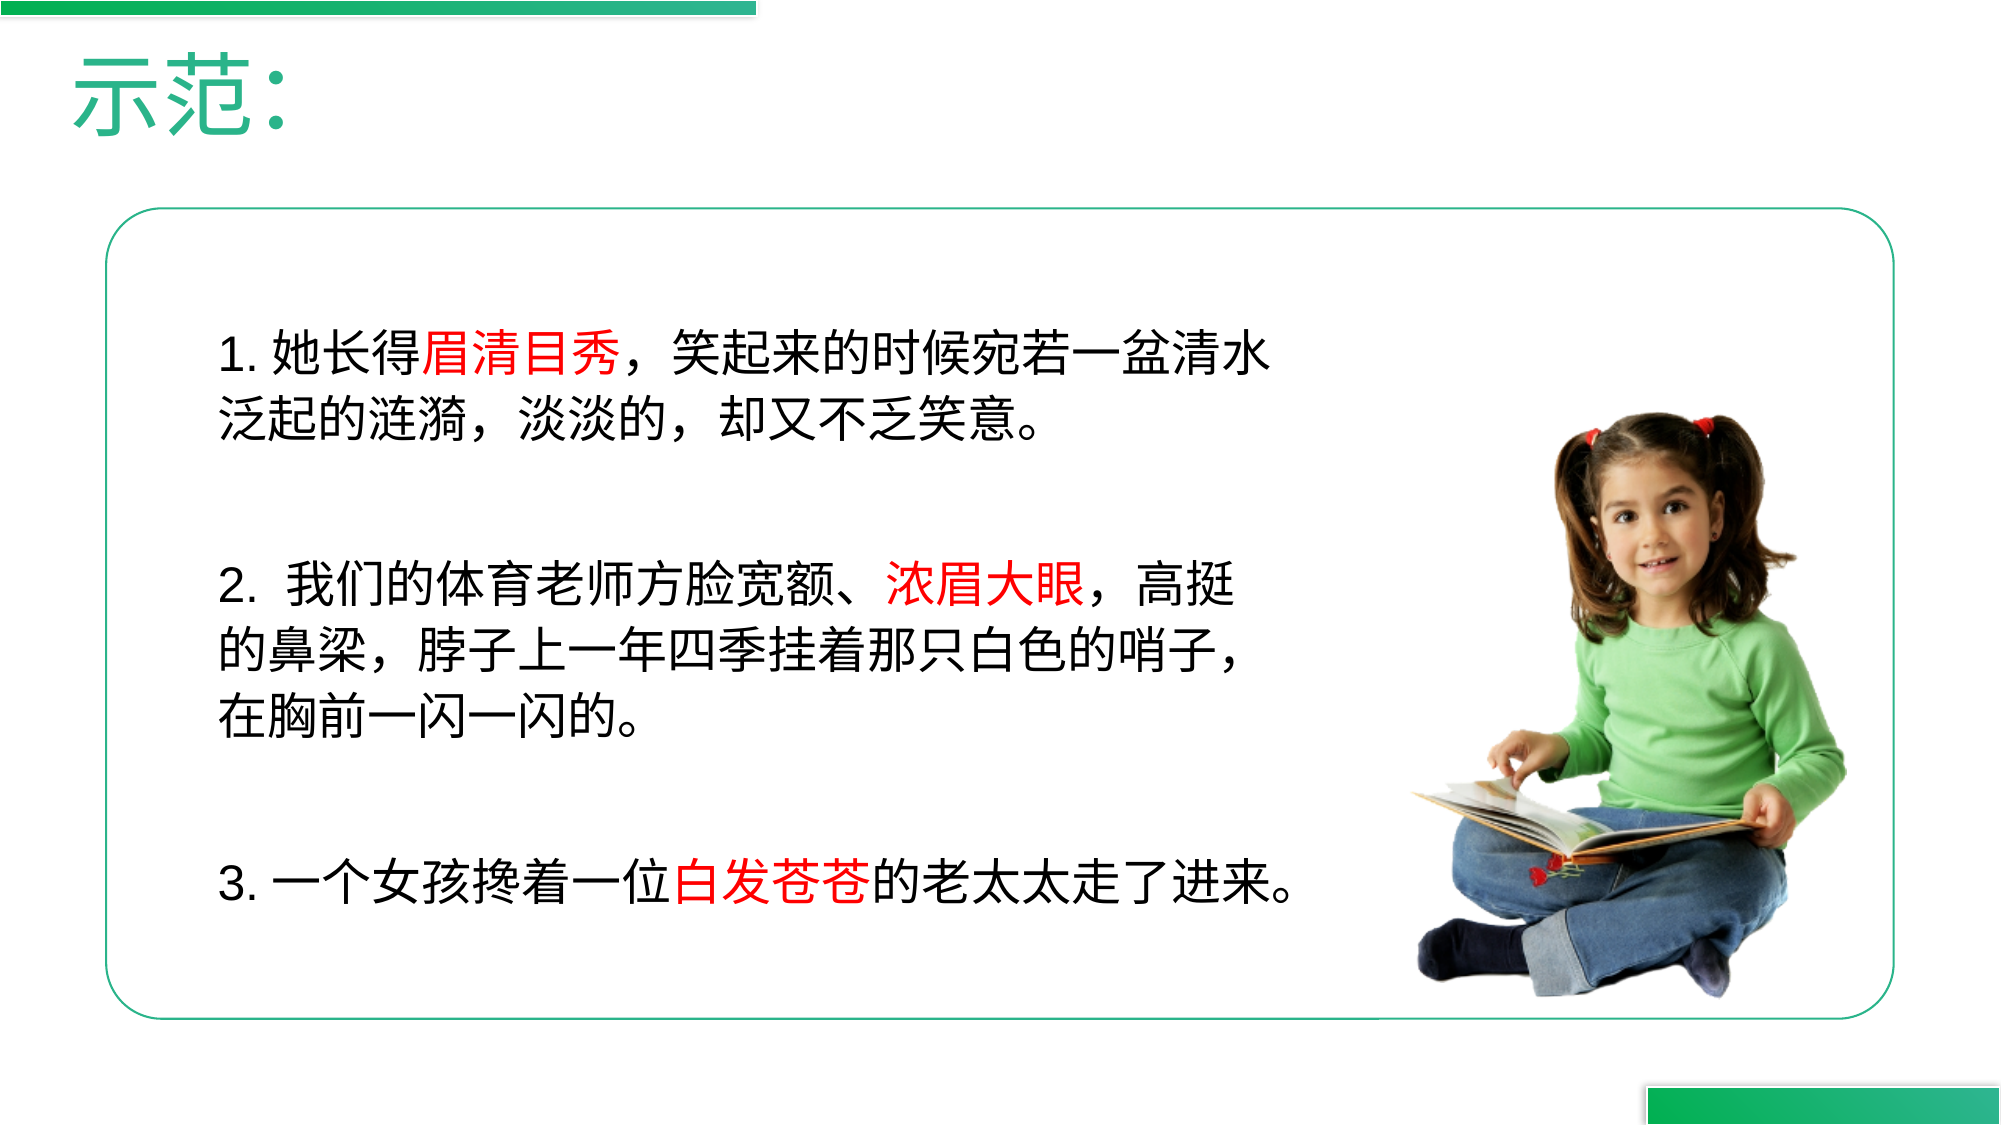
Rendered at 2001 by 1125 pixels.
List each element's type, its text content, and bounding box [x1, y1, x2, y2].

text_box 1.她长得眉清目秀，笑起来的时候宛若一盆清水泛起的涟漪，淡淡的，却又不乏笑意。 [202, 308, 1291, 455]
picture [1409, 411, 1847, 1000]
list 示范： [55, 43, 1291, 154]
text_box 2. 我们的体育老师方脸宽额、浓眉大眼，高挺的鼻梁，脖子上一年四季挂着那只白色的哨子，在胸前一闪一闪的。 [202, 539, 1291, 753]
text_box 3.一个女孩搀着一位白发苍苍的老太太走了进来。 [202, 837, 1291, 918]
